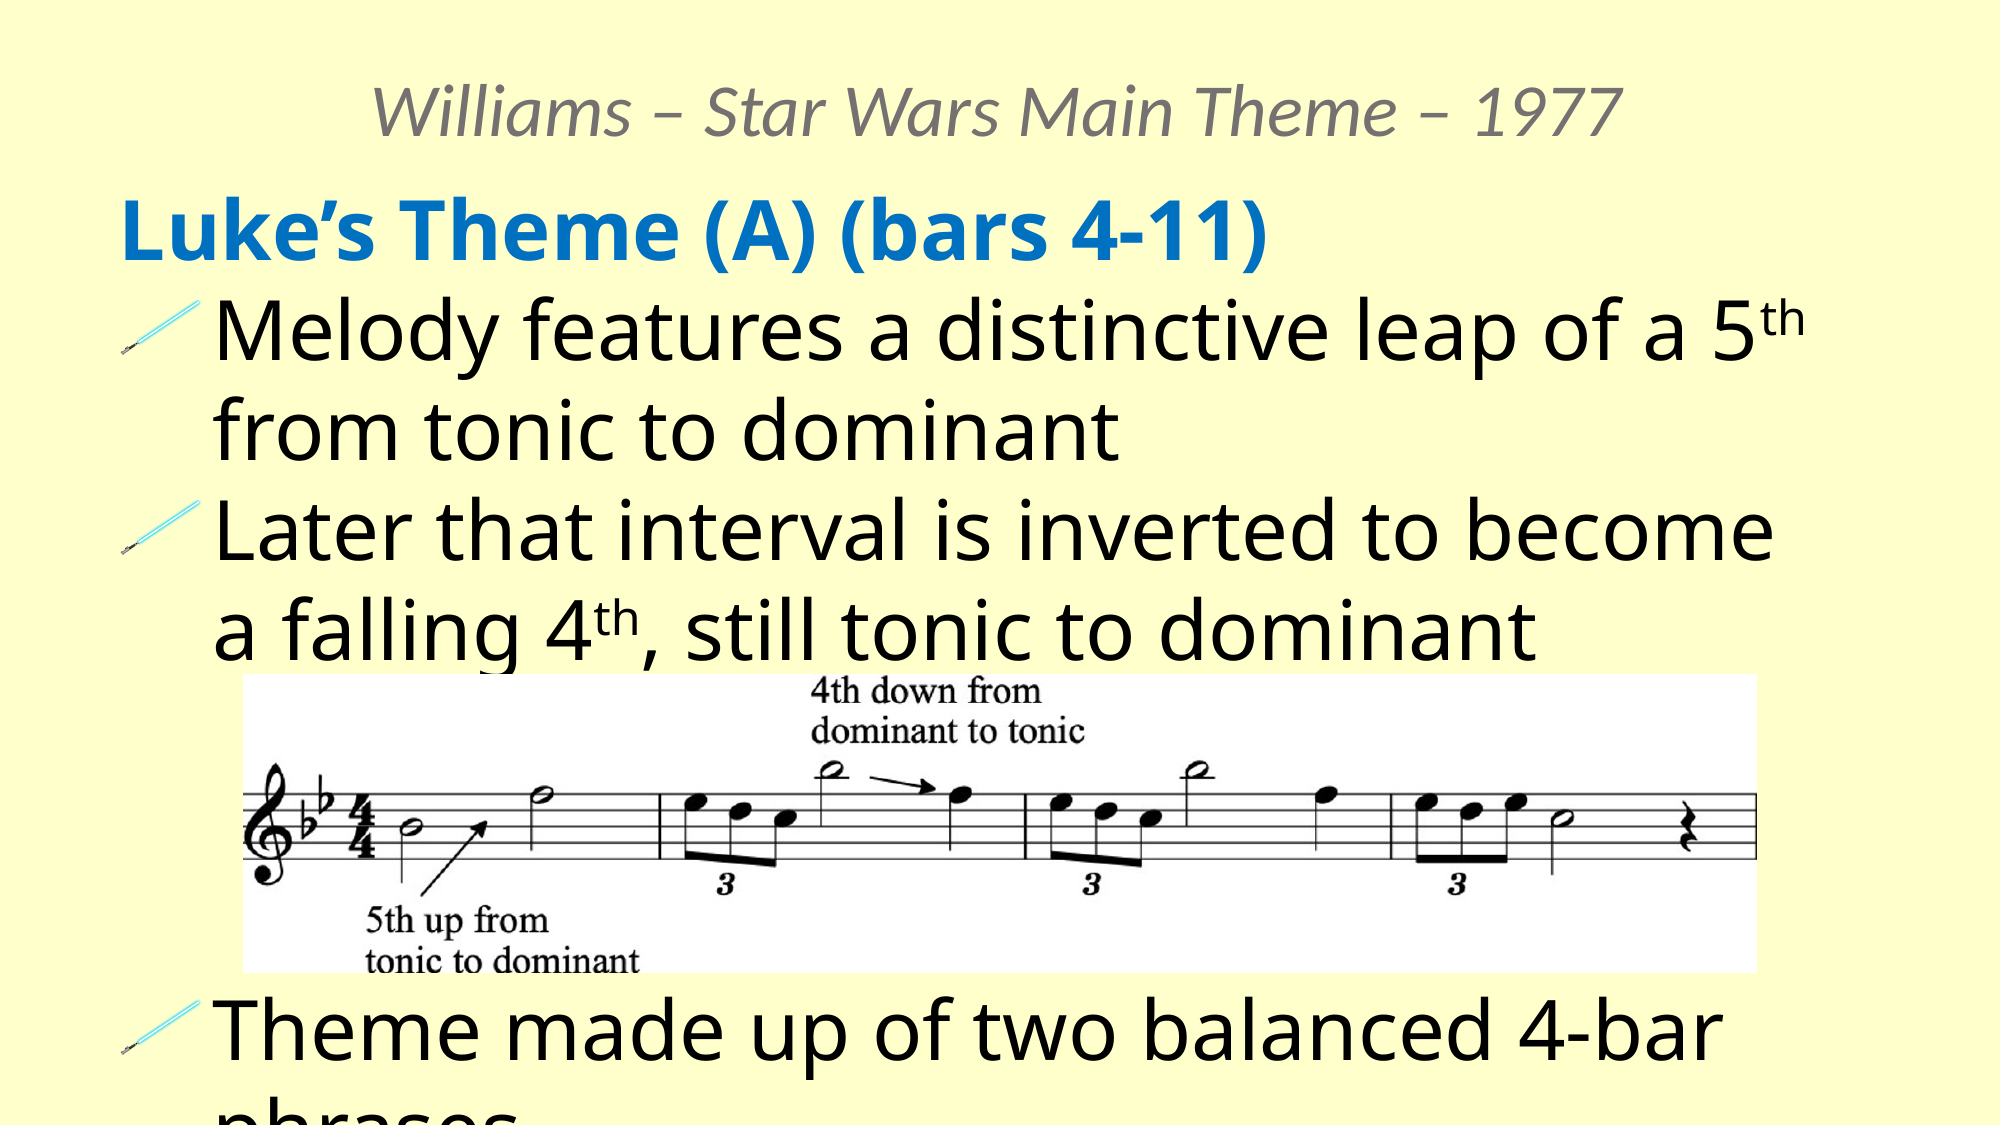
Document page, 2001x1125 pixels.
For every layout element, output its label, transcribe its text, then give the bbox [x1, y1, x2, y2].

picture [118, 297, 203, 357]
picture [118, 997, 203, 1057]
text_box Williams – Star Wars Main Theme – 1977 [293, 54, 1716, 159]
picture [243, 674, 1757, 973]
picture [118, 497, 203, 557]
text_box Luke’s Theme (A) (bars 4-11) Melody features a distinctive leap of a 5th from tonic to dominant Later that interval is inverted to become a falling 4th, still tonic to dominant Theme made up of two balanced 4-bar phrases [104, 169, 1839, 1125]
